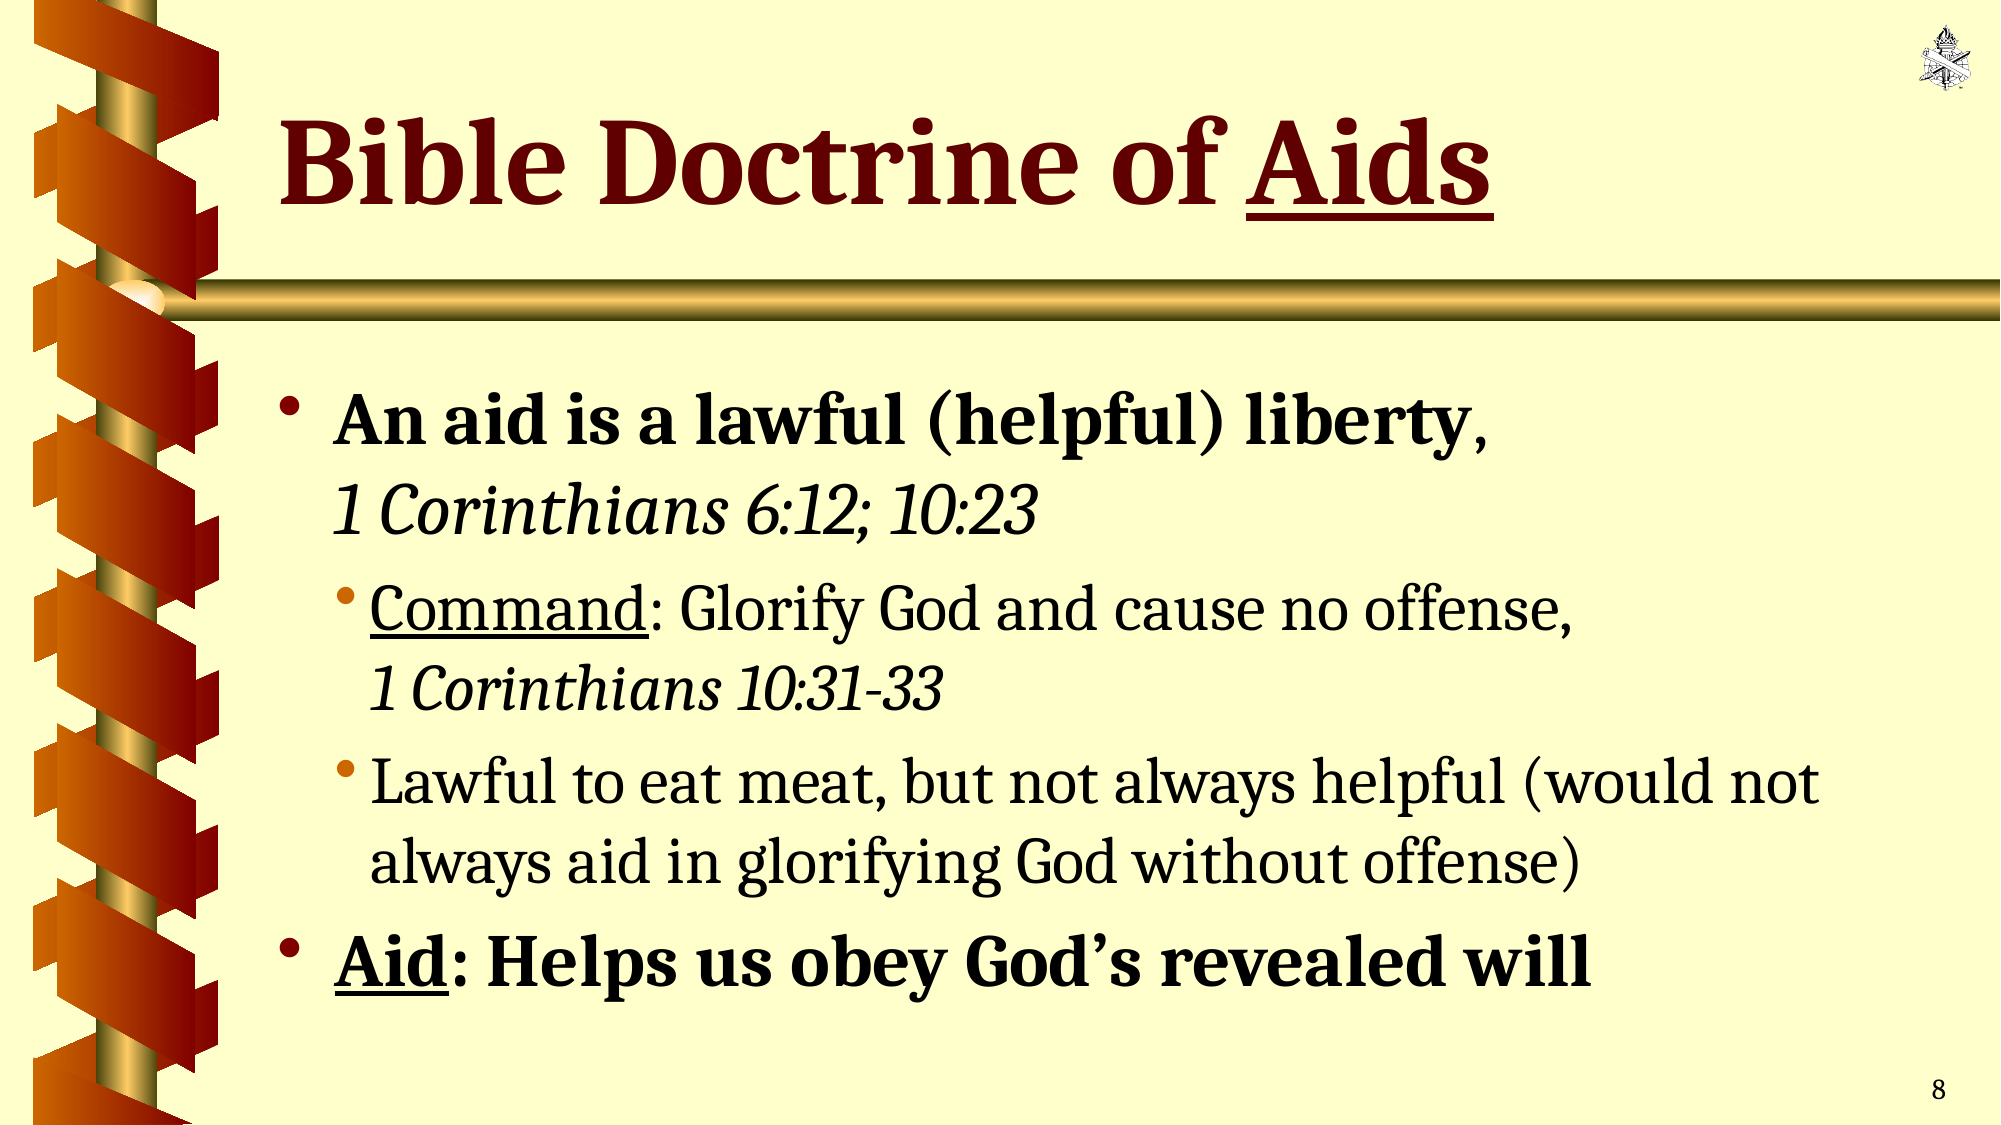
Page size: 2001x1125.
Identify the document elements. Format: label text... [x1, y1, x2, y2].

picture [1918, 24, 1973, 92]
title Bible Doctrine of Aids [262, 68, 1726, 238]
slide_number 8 [1648, 1062, 1962, 1113]
list An aid is a lawful (helpful) liberty, 1 Corinthians 6:12; 10:23 Command: Glorify God and cause no offense, 1 Corinthians 10:31-33 Lawful to eat meat, but not always helpful (would not always aid in glorifying God without offense) Aid: Helps us obey God’s revealed will [262, 362, 1962, 1088]
